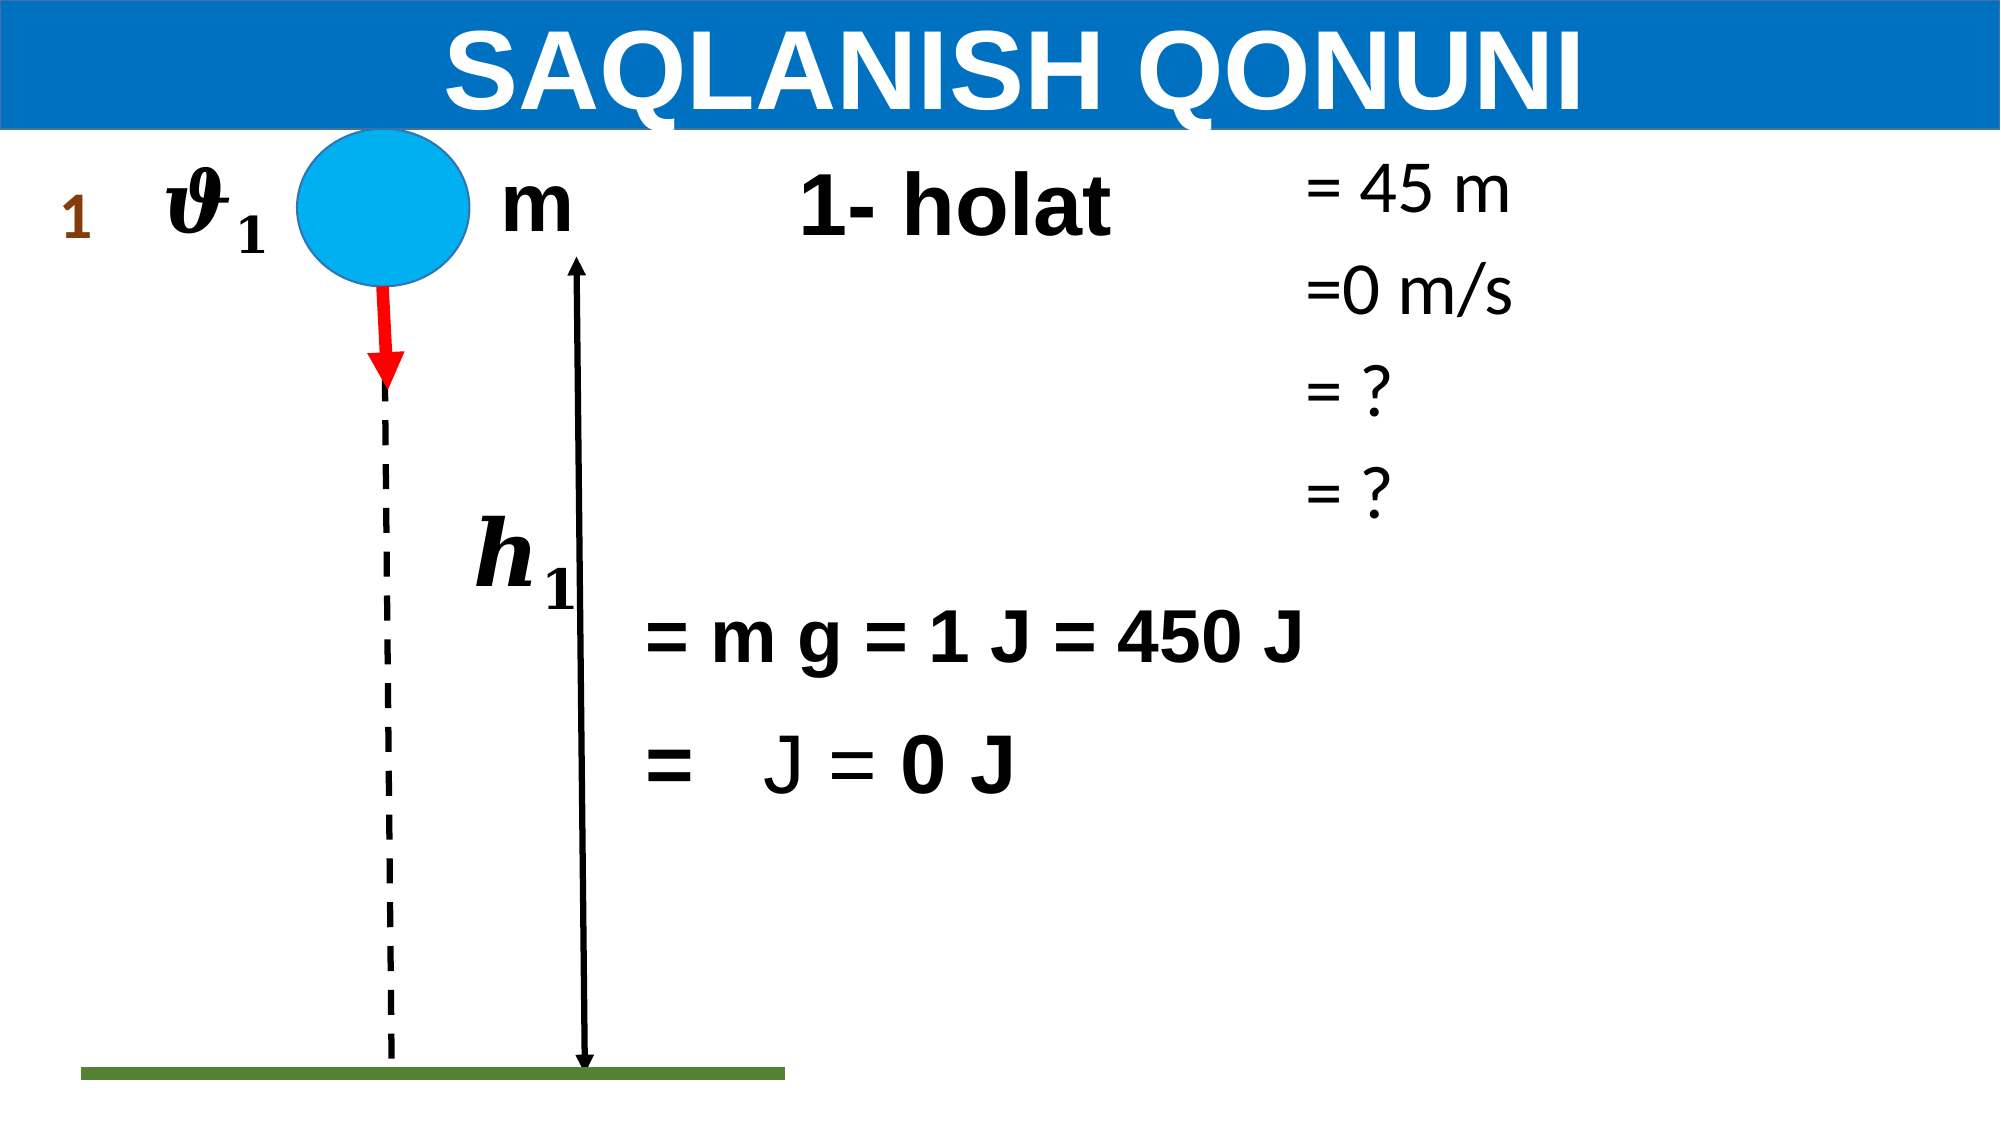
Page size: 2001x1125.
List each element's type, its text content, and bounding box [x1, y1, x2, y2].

text_box 1 [43, 164, 151, 260]
title 1- holat [798, 154, 1202, 259]
text_box m [485, 140, 592, 256]
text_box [383, 201, 392, 1073]
text_box [295, 127, 471, 288]
text_box SAQLANISH QONUNI [0, 0, 2000, 130]
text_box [576, 256, 585, 1073]
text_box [382, 286, 388, 390]
